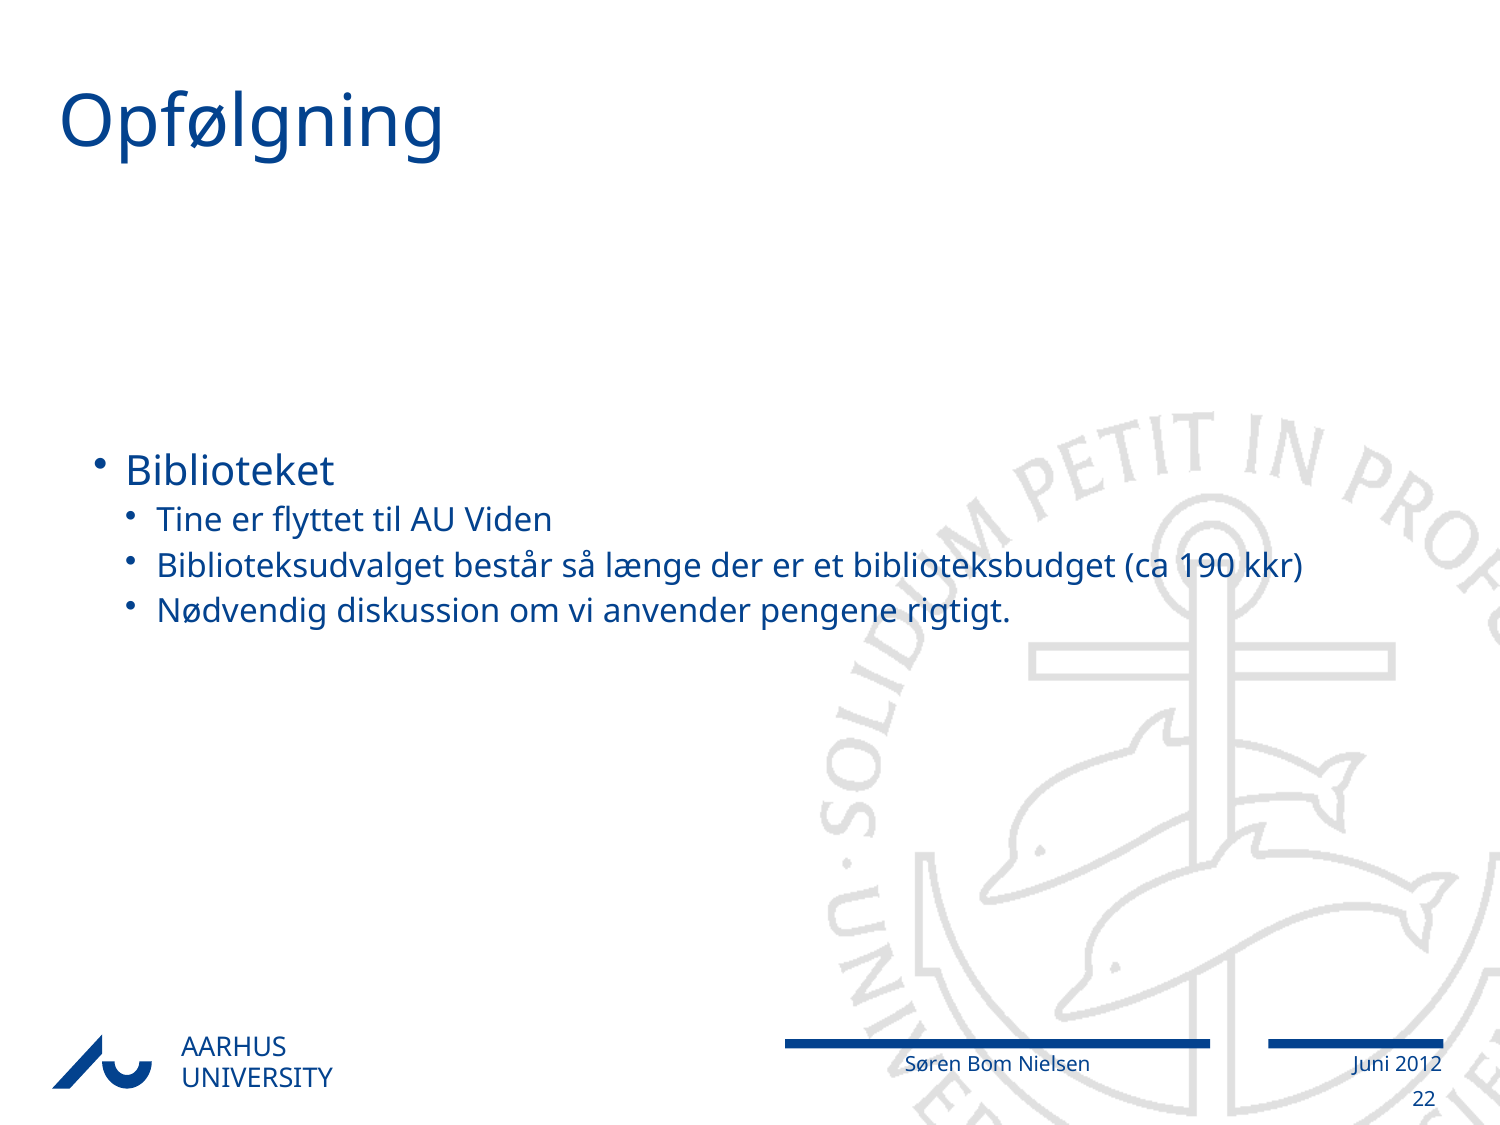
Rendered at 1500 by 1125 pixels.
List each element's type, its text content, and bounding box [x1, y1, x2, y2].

list Biblioteket Tine er flyttet til AU Viden Biblioteksudvalget består så længe der er et biblioteksbudget (ca 190 kkr) Nødvendig diskussion om vi anvender pengene rigtigt. [62, 184, 1445, 1000]
title Opfølgning [58, 70, 1441, 162]
slide_number 22 [1101, 1077, 1452, 1112]
picture [815, 411, 1500, 1125]
